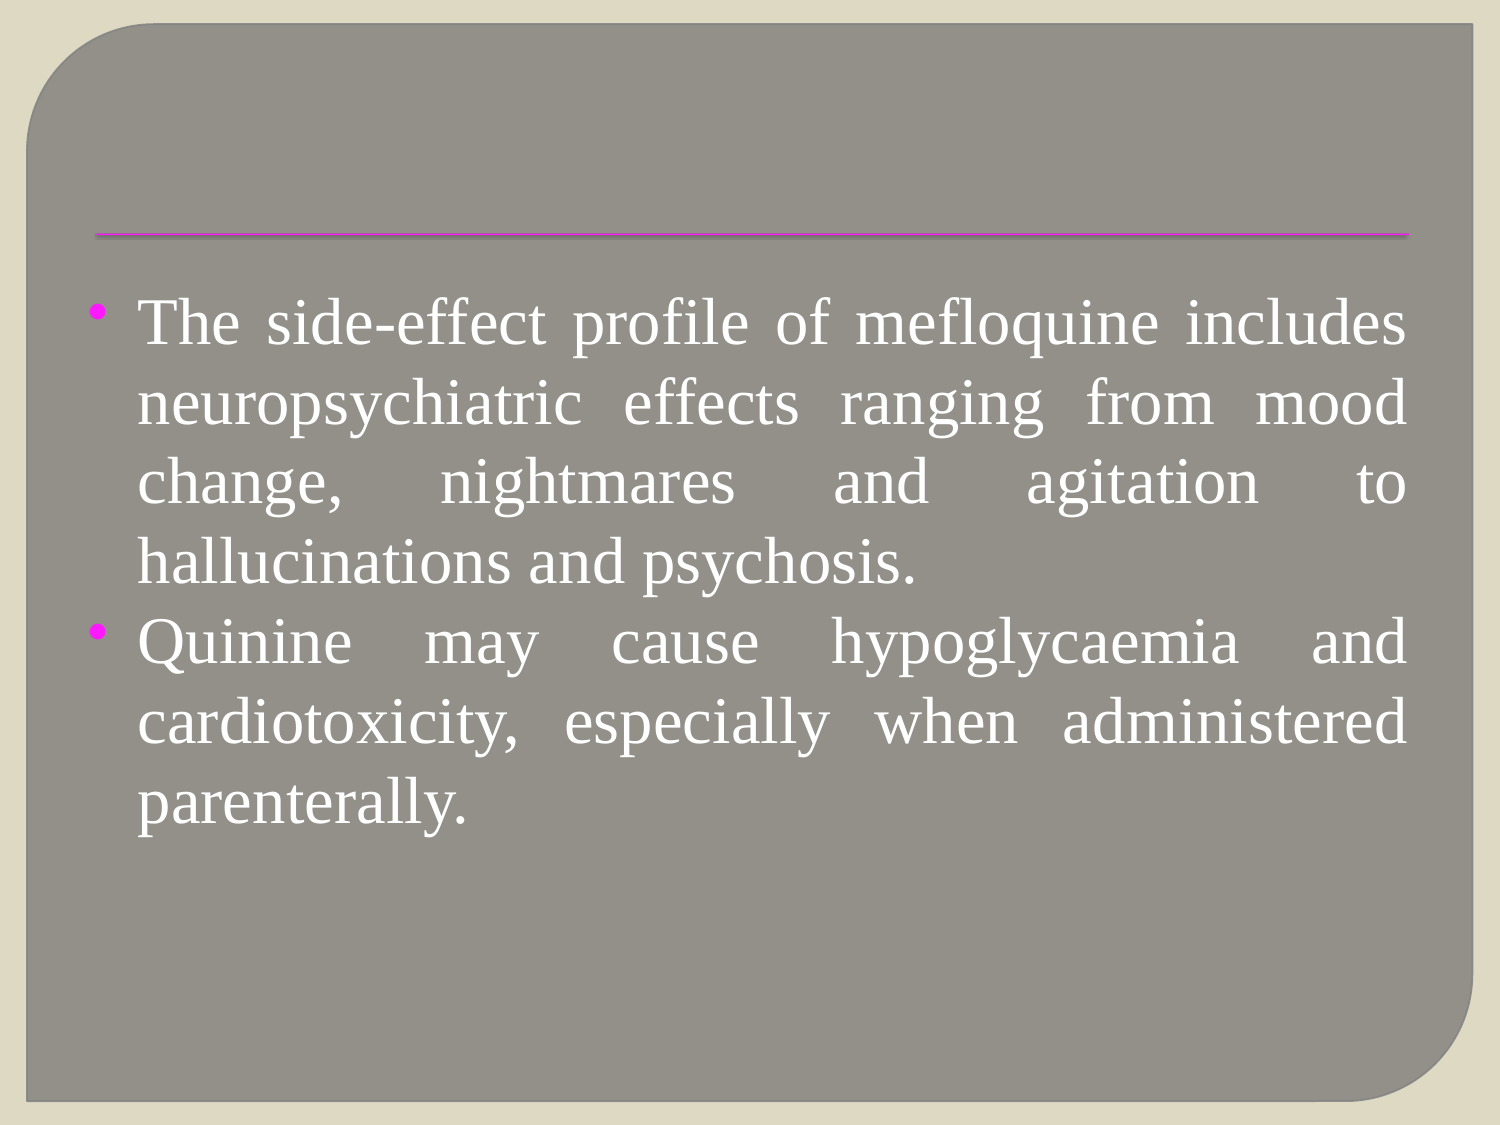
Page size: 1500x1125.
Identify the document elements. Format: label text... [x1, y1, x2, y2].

list The side-effect profile of mefloquine includes neuropsychiatric effects ranging from mood change, nightmares and agitation to hallucinations and psychosis. Quinine may cause hypoglycaemia and cardiotoxicity, especially when administered parenterally. [75, 270, 1425, 1013]
